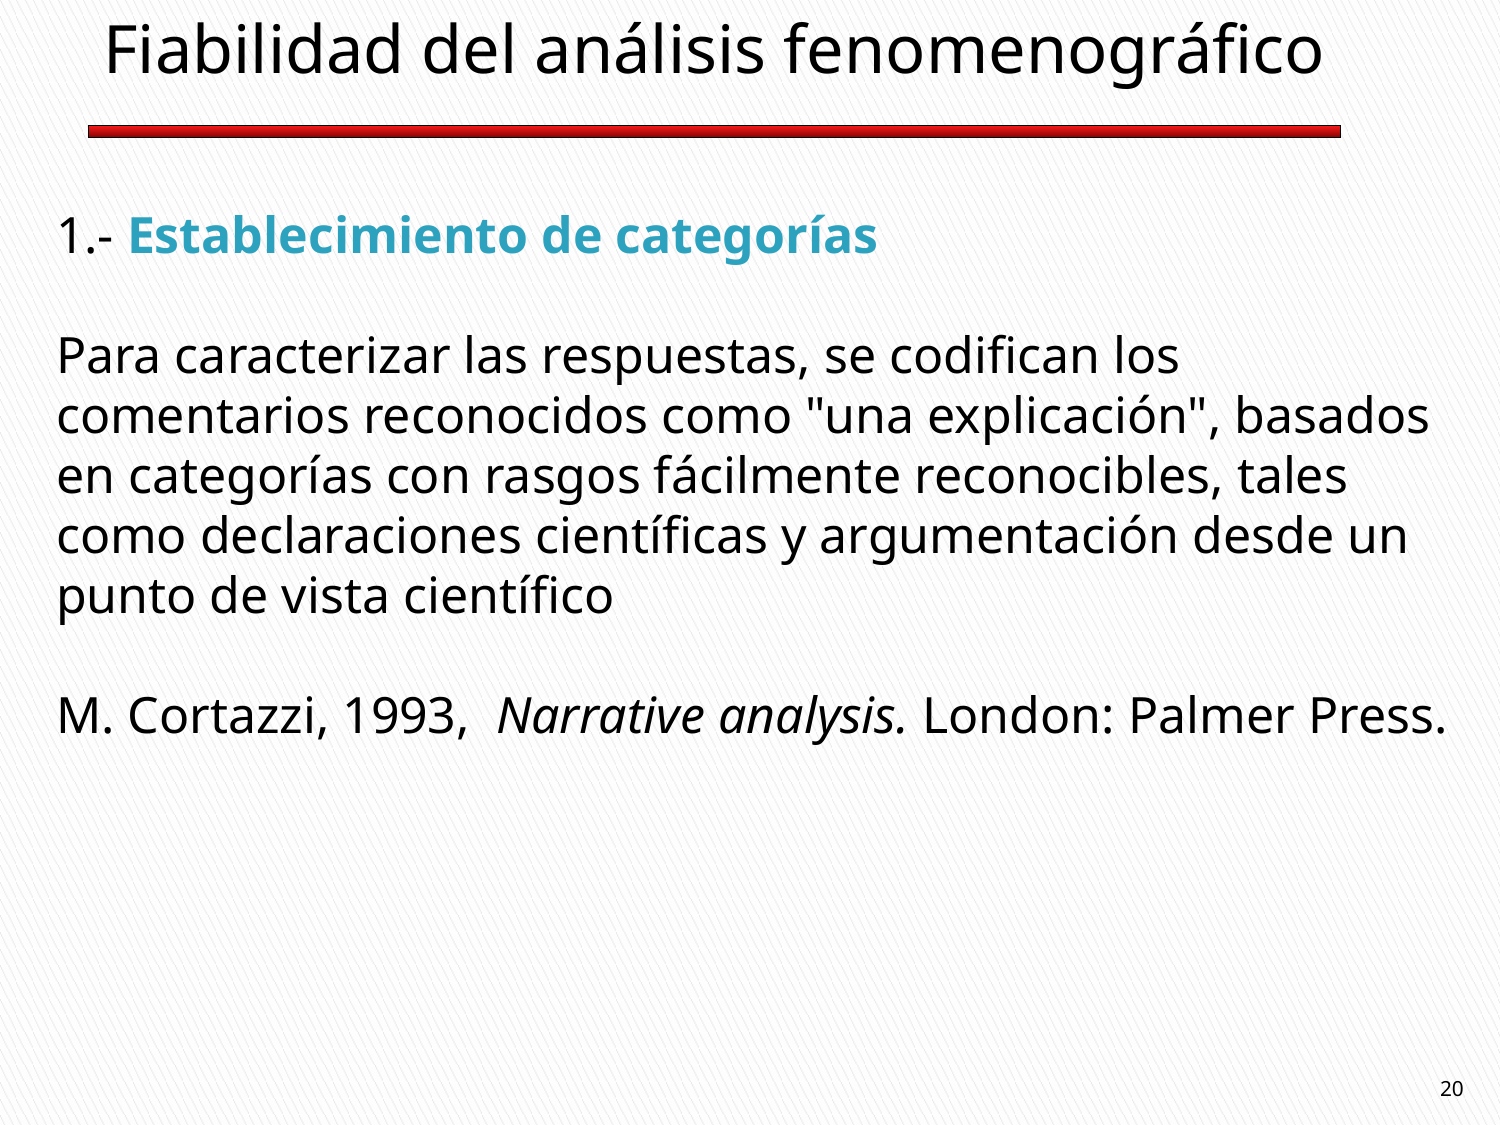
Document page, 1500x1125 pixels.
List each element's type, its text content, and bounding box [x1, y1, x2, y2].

title Fiabilidad del análisis fenomenográfico [88, 0, 1424, 126]
text_box [88, 125, 1341, 138]
text_box 1.- Establecimiento de categorías Para caracterizar las respuestas, se codifican los comentarios reconocidos como "una explicación", basados ​​en categorías con rasgos fácilmente reconocibles, tales como declaraciones científicas y argumentación desde un punto de vista científico M. Cortazzi, 1993, Narrative analysis. London: Palmer Press. [41, 196, 1471, 871]
slide_number 20 [1418, 1051, 1479, 1112]
